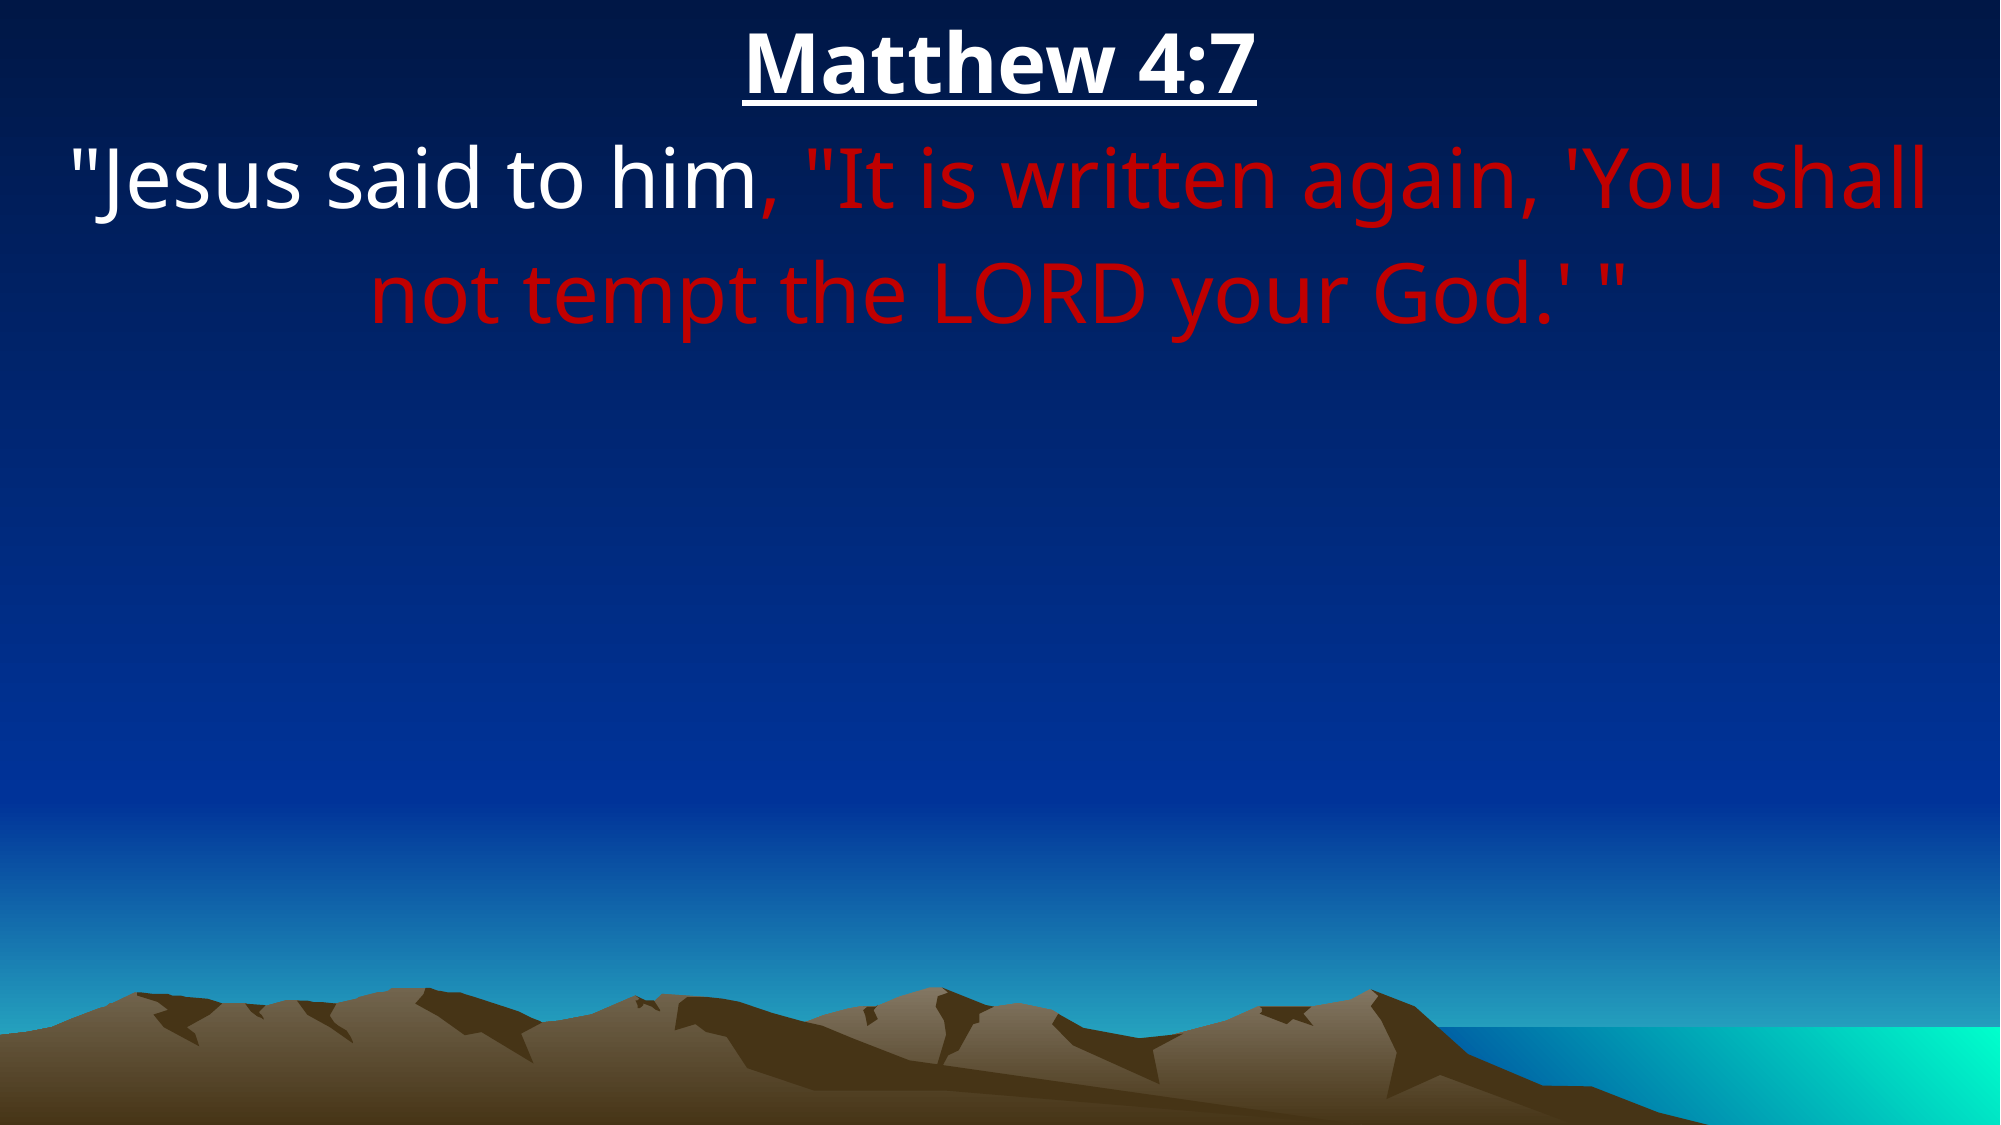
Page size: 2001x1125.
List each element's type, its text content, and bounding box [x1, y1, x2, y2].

text_box Matthew 4:7 "Jesus said to him, "It is written again, 'You shall not tempt the LORD your God.' " [24, 0, 1975, 825]
